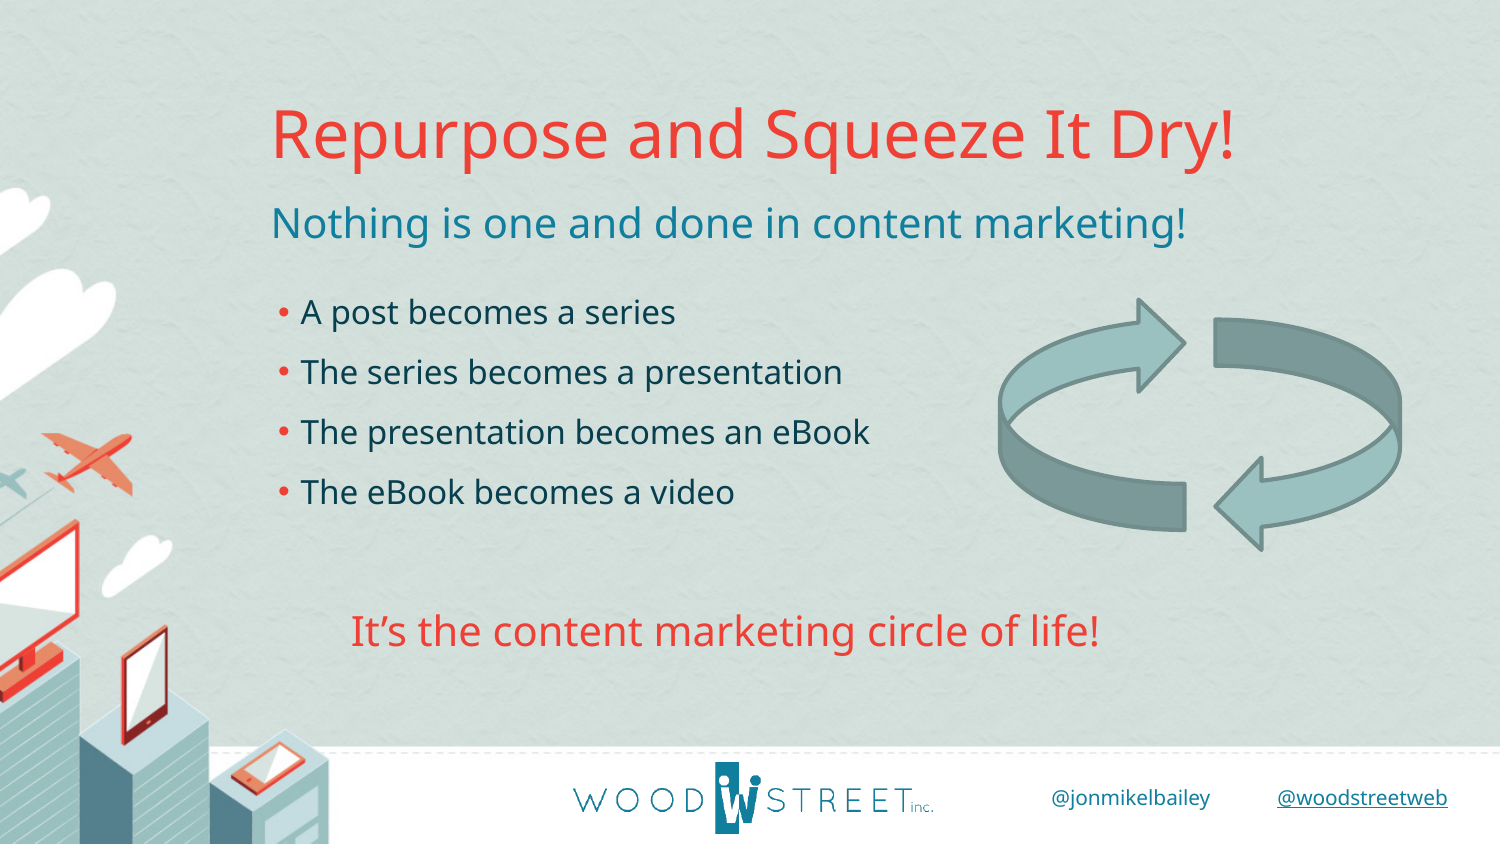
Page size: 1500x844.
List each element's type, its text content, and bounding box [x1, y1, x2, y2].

text_box Repurpose and Squeeze It Dry! Nothing is one and done in content marketing! A post becomes a series The series becomes a presentation The presentation becomes an eBook The eBook becomes a video [255, 84, 1500, 519]
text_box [999, 296, 1401, 553]
text_box It’s the content marketing circle of life! [336, 596, 1420, 662]
picture [0, 0, 1500, 844]
